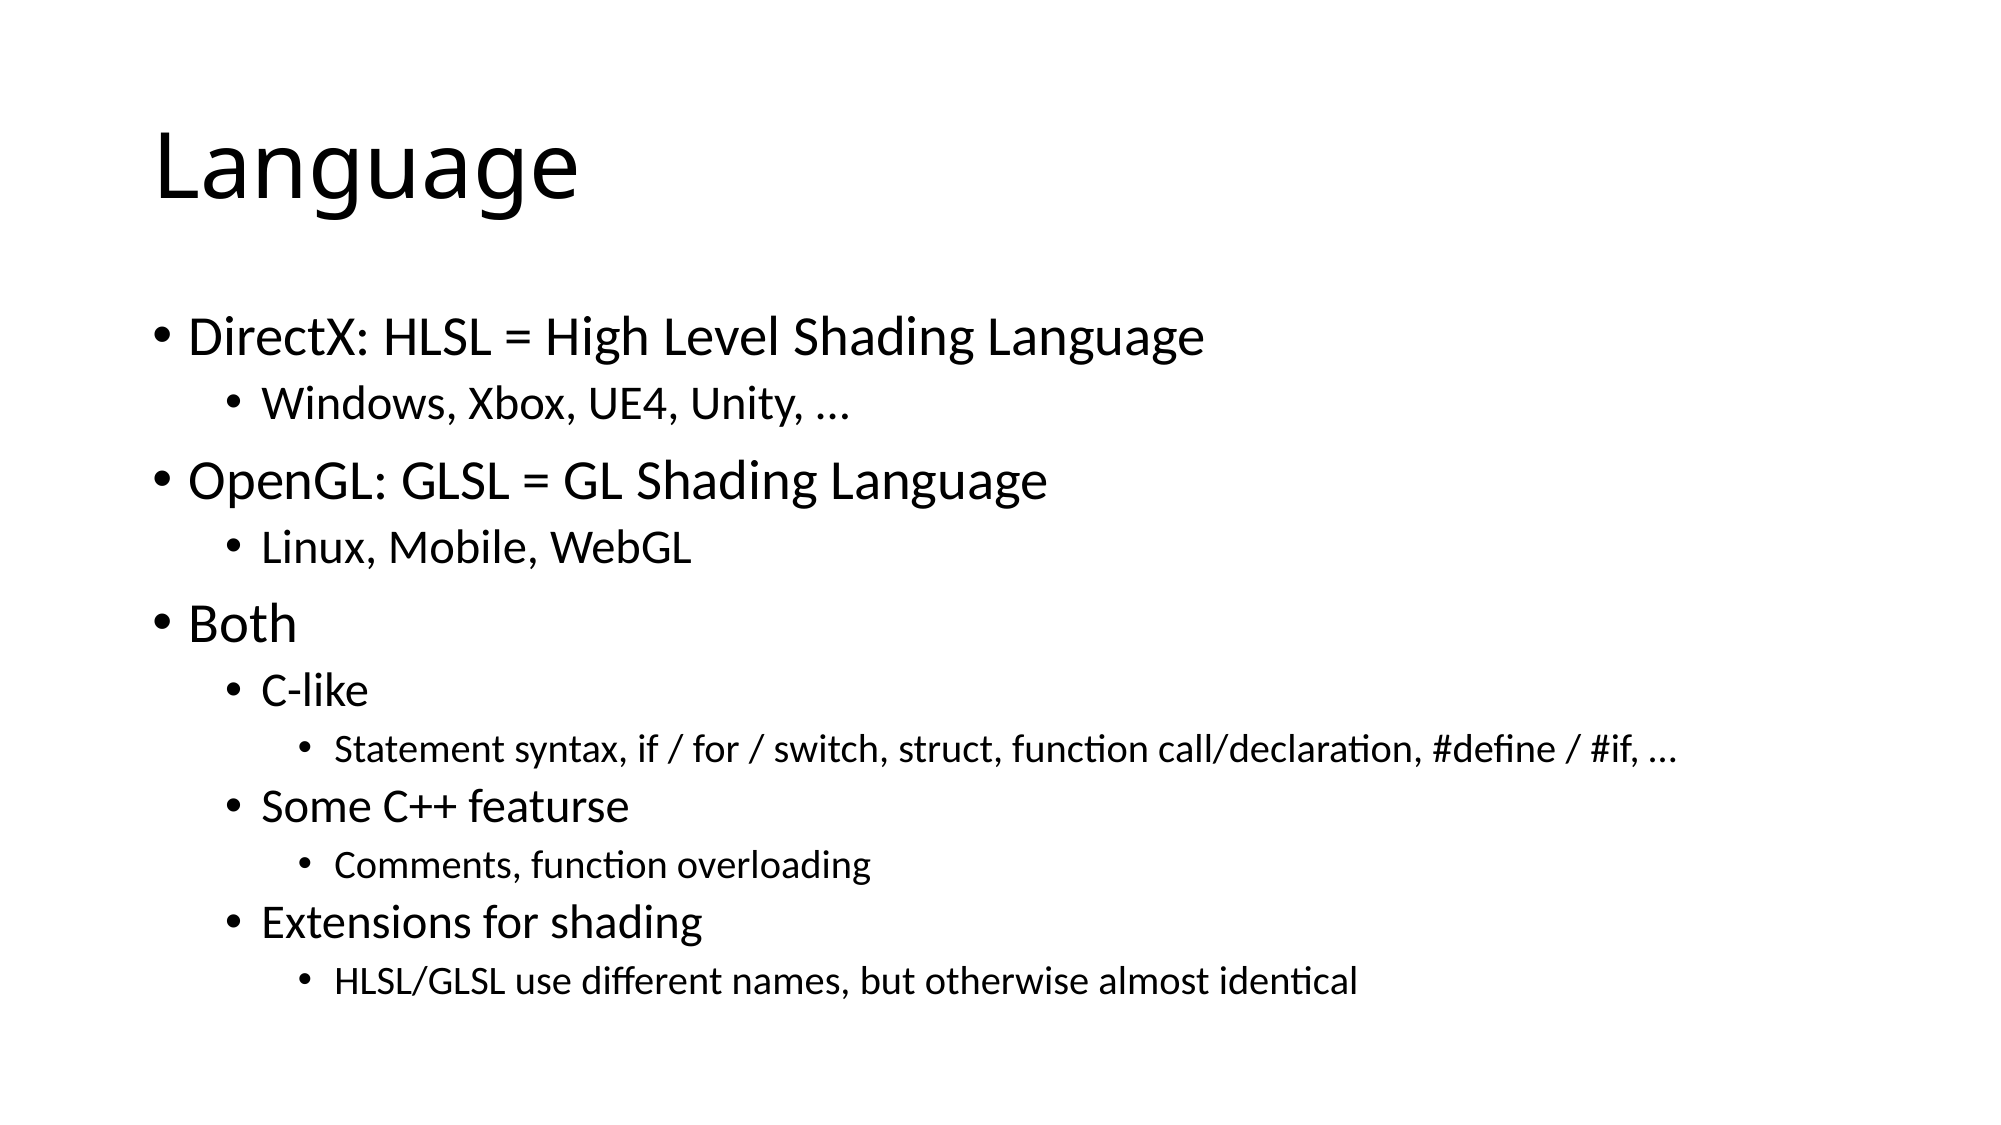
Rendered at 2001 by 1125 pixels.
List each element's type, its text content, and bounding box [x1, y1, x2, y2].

list DirectX: HLSL = High Level Shading Language Windows, Xbox, UE4, Unity, … OpenGL: GLSL = GL Shading Language Linux, Mobile, WebGL Both C-like Statement syntax, if / for / switch, struct, function call/declaration, #define / #if, … Some C++ featurse Comments, function overloading Extensions for shading HLSL/GLSL use different names, but otherwise almost identical [137, 299, 1863, 1014]
title Language [137, 59, 1863, 278]
